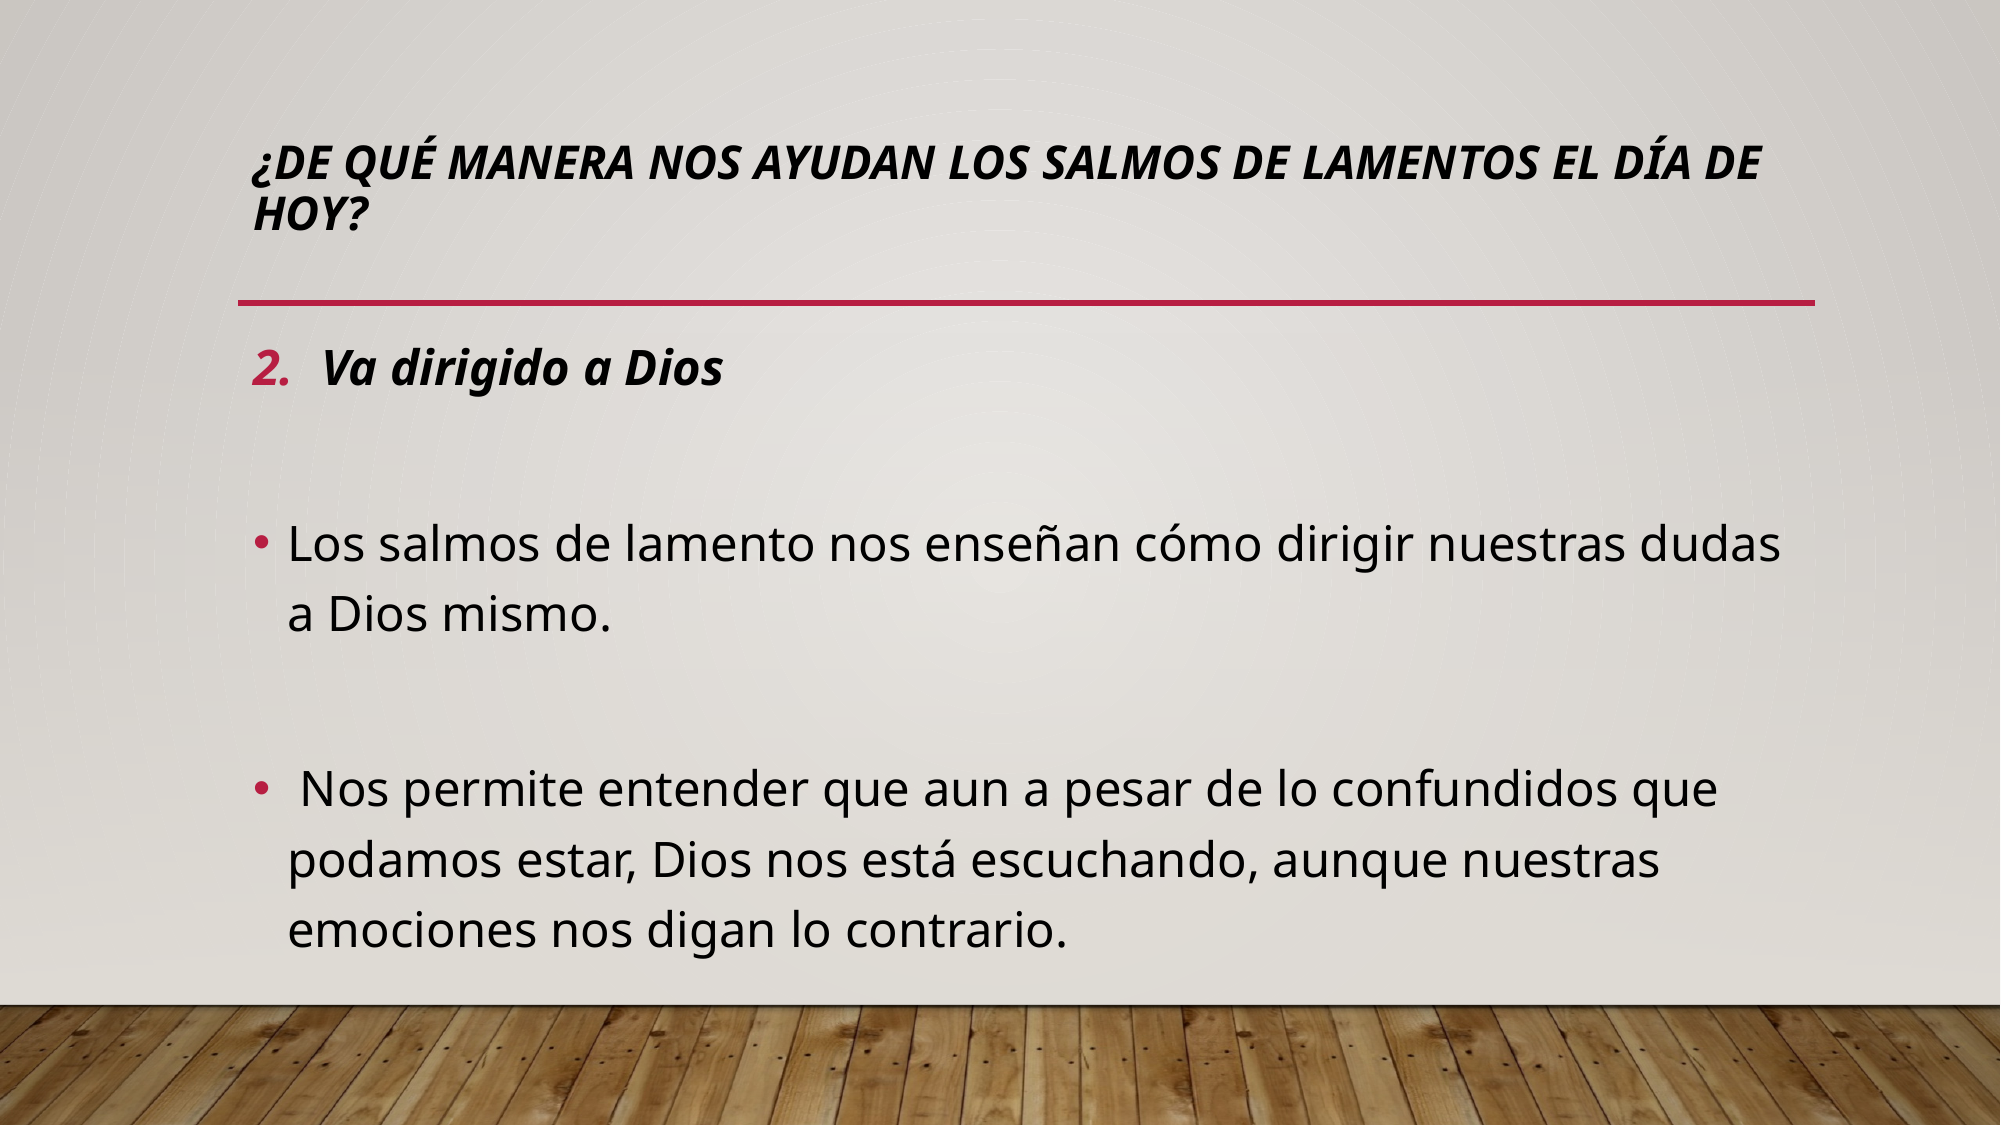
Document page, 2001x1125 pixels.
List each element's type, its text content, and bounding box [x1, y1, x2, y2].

title ¿De qué manera nos ayudan los salmos de lamentos el día de hoy? [238, 131, 1814, 305]
list Va dirigido a Dios Los salmos de lamento nos enseñan cómo dirigir nuestras dudas a Dios mismo. Nos permite entender que aun a pesar de lo confundidos que podamos estar, Dios nos está escuchando, aunque nuestras emociones nos digan lo contrario. [238, 317, 1814, 973]
picture [0, 1005, 2000, 1125]
